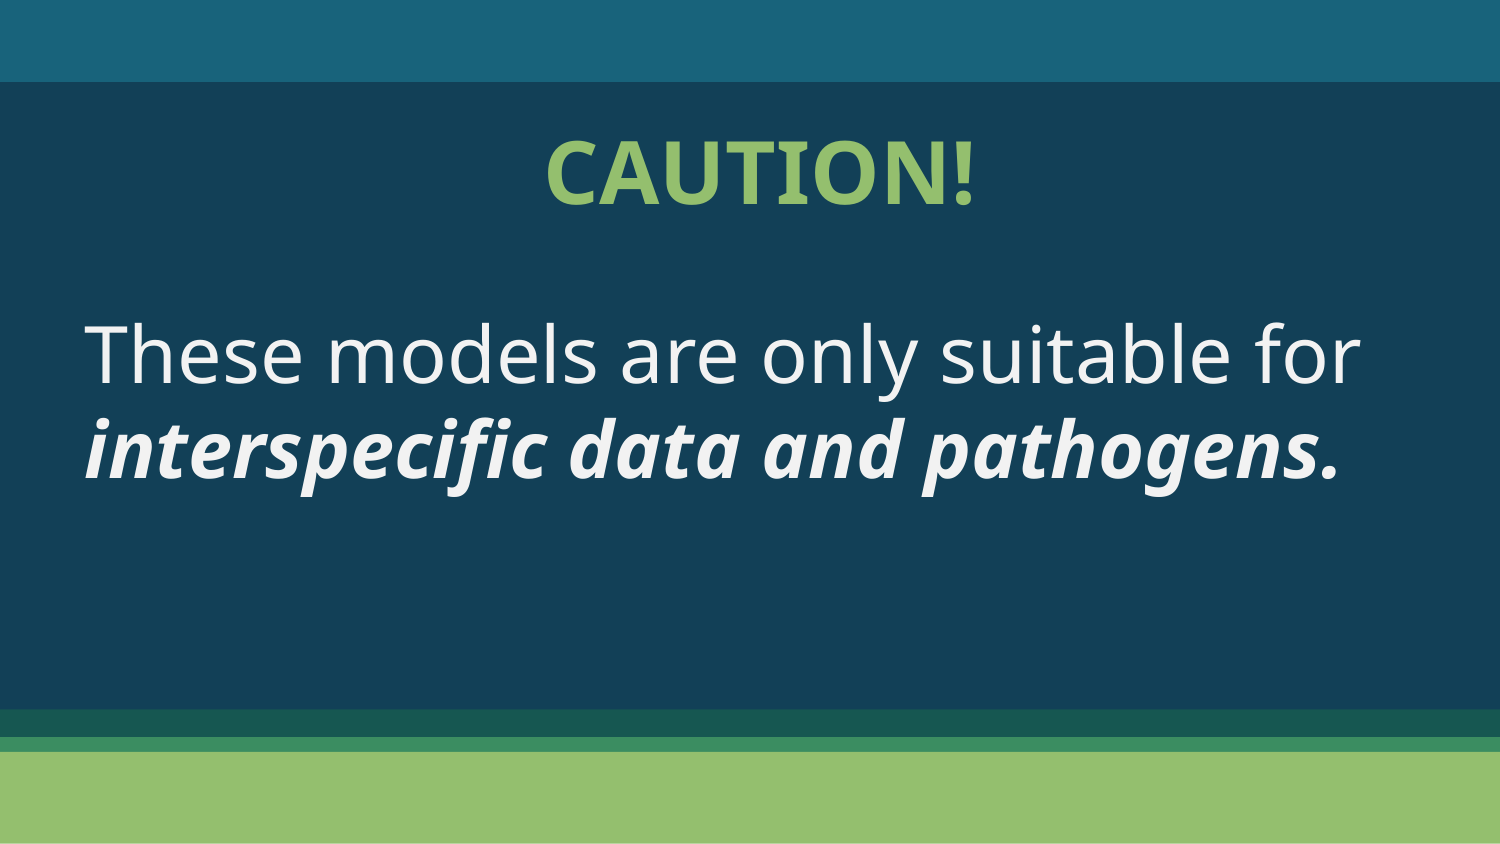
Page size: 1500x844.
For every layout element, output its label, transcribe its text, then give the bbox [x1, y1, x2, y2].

text_box Caution! [528, 189, 998, 343]
title These models are only suitable for interspecific data and pathogens. [69, 413, 1458, 605]
